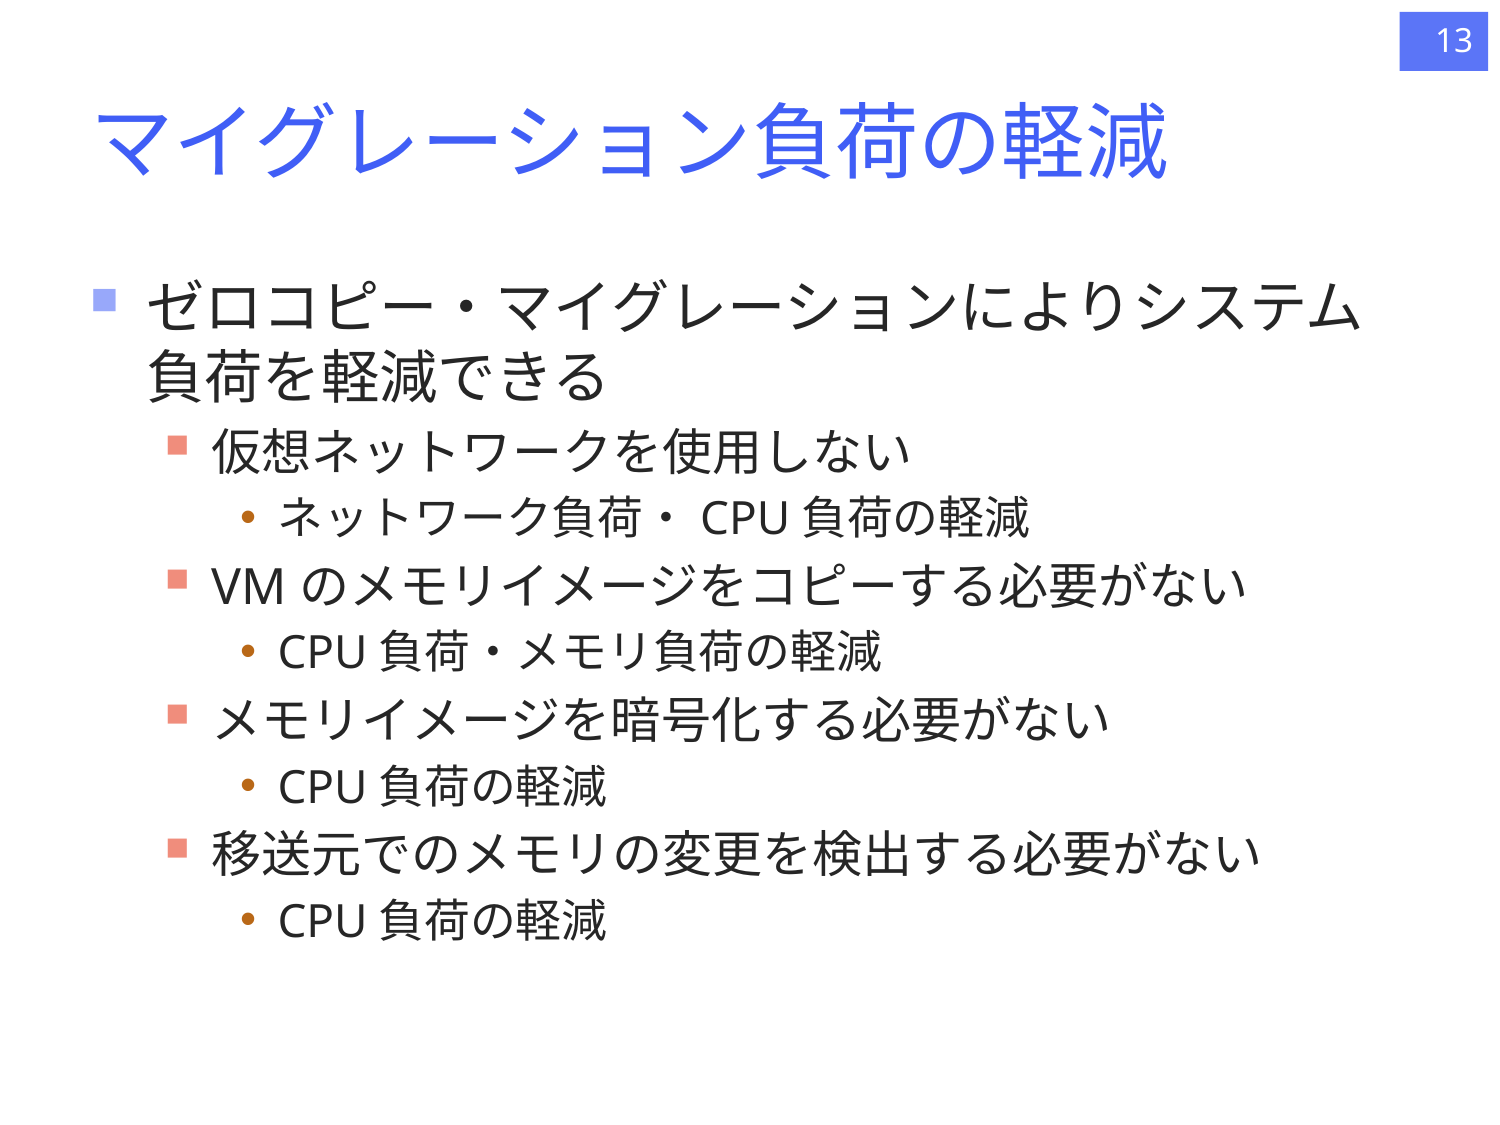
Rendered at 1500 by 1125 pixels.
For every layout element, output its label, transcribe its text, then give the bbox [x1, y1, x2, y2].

slide_number 13 [1399, 11, 1489, 71]
title マイグレーション負荷の軽減 [75, 45, 1425, 233]
list ゼロコピー・マイグレーションによりシステム負荷を軽減できる 仮想ネットワークを使用しない ネットワーク負荷・CPU負荷の軽減 VMのメモリイメージをコピーする必要がない CPU負荷・メモリ負荷の軽減 メモリイメージを暗号化する必要がない CPU負荷の軽減 移送元でのメモリの変更を検出する必要がない CPU負荷の軽減 [75, 262, 1425, 1107]
